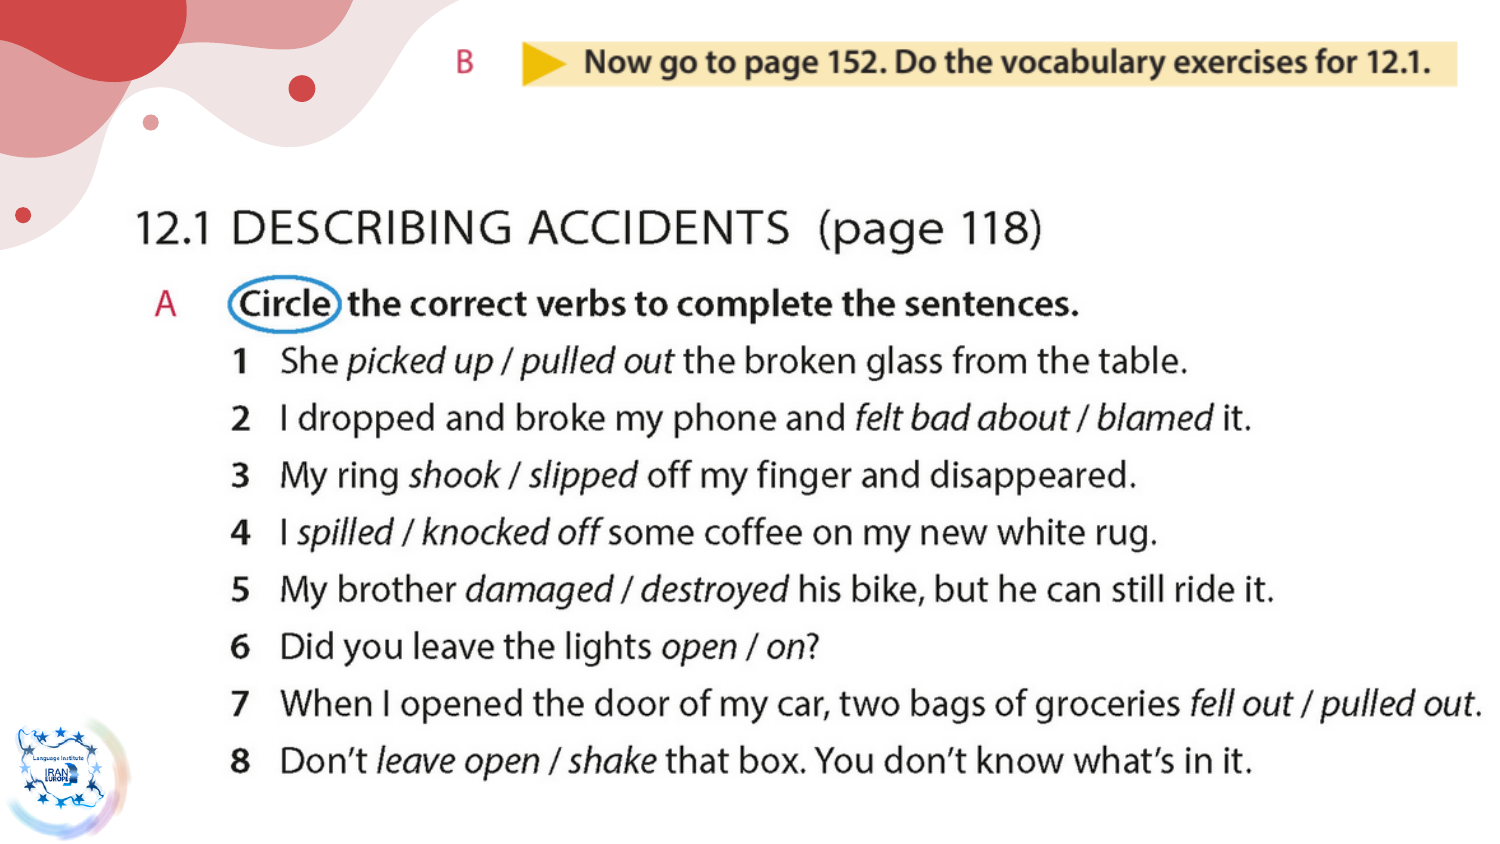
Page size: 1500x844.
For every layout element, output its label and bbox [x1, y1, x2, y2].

picture [0, 191, 1500, 844]
picture [439, 18, 1475, 97]
